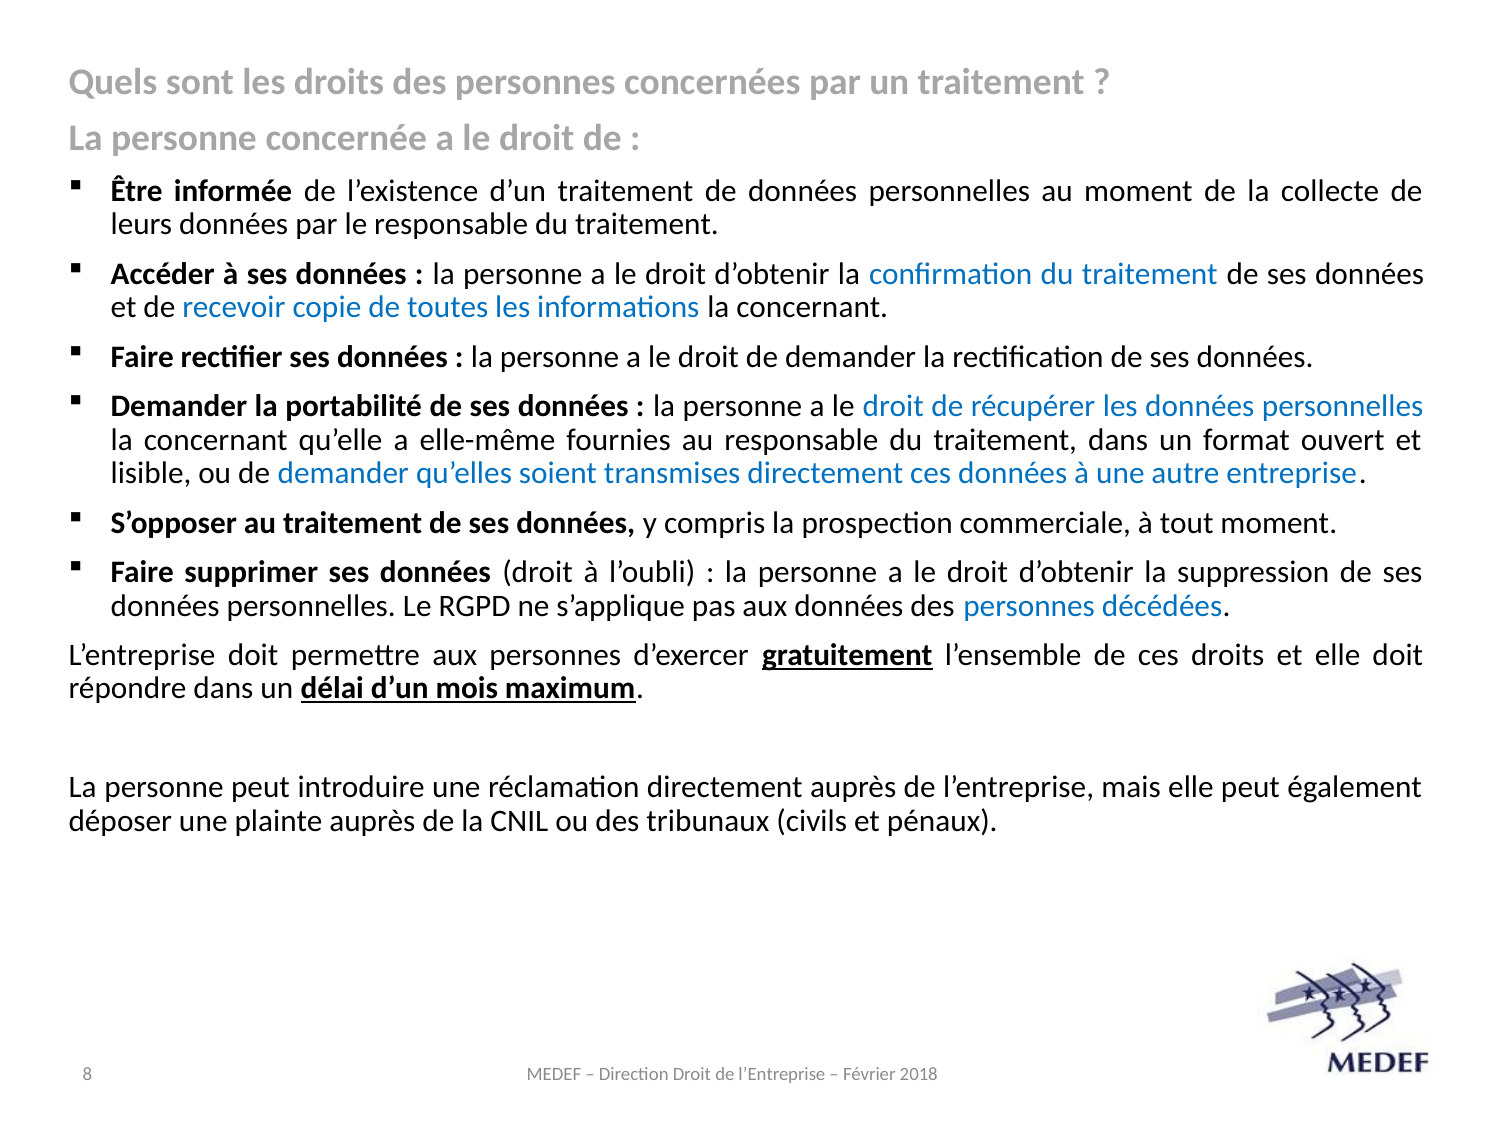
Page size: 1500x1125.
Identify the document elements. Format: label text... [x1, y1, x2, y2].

subtitle Quels sont les droits des personnes concernées par un traitement ? La personne concernée a le droit de : Être informée de l’existence d’un traitement de données personnelles au moment de la collecte de leurs données par le responsable du traitement. Accéder à ses données : la personne a le droit d’obtenir la confirmation du traitement de ses données et de recevoir copie de toutes les informations la concernant. Faire rectifier ses données : la personne a le droit de demander la rectification de ses données. Demander la portabilité de ses données : la personne a le droit de récupérer les données personnelles la concernant qu’elle a elle-même fournies au responsable du traitement, dans un format ouvert et lisible, ou de demander qu’elles soient transmises directement ces données à une autre entreprise. S’opposer au traitement de ses données, y compris la prospection commerciale, à tout moment. Faire supprimer ses données (droit à l’oubli) : la personne a le droit d’obtenir la suppression de ses données personnelles. Le RGPD ne s’applique pas aux données des personnes décédées. L’entreprise doit permettre aux personnes d’exercer gratuitement l’ensemble de ces droits et elle doit répondre dans un délai d’un mois maximum. La personne peut introduire une réclamation directement auprès de l’entreprise, mais elle peut également déposer une plainte auprès de la CNIL ou des tribunaux (civils et pénaux). [53, 54, 1440, 959]
picture [1257, 958, 1434, 1077]
footer MEDEF – Direction Droit de l’Entreprise – Février 2018 [360, 1042, 1105, 1103]
text_box 8 [41, 1042, 107, 1103]
